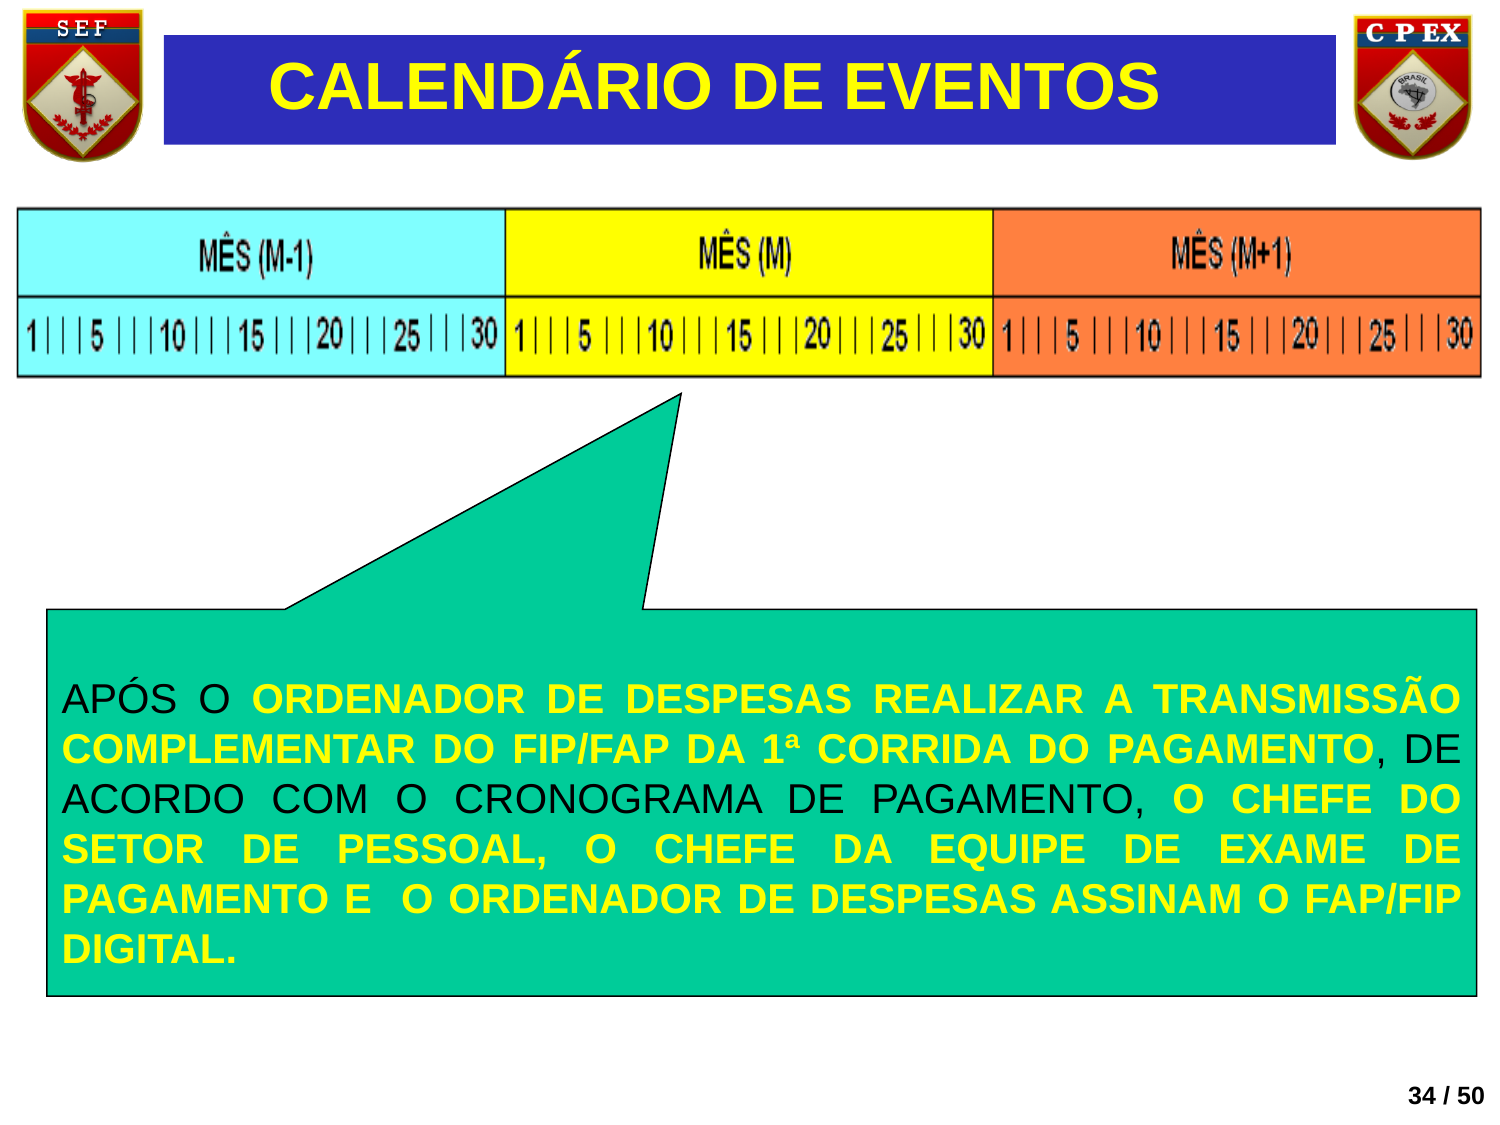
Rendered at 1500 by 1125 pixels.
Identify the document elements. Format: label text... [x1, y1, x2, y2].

text_box CALENDÁRIO DE EVENTOS [217, 35, 1231, 130]
text_box 34 / 50 [1149, 1065, 1500, 1125]
picture [11, 187, 1500, 424]
text_box [217, 35, 1336, 145]
text_box APÓS O ORDENADOR DE DESPESAS REALIZAR A TRANSMISSÃO COMPLEMENTAR DO FIP/FAP DA 1ª CORRIDA DO PAGAMENTO, DE ACORDO COM O CRONOGRAMA DE PAGAMENTO, O CHEFE DO SETOR DE PESSOAL, O CHEFE DA EQUIPE DE EXAME DE PAGAMENTO E O ORDENADOR DE DESPESAS ASSINAM O FAP/FIP DIGITAL. [46, 433, 1477, 997]
picture [0, 0, 212, 177]
picture [1347, 11, 1480, 165]
